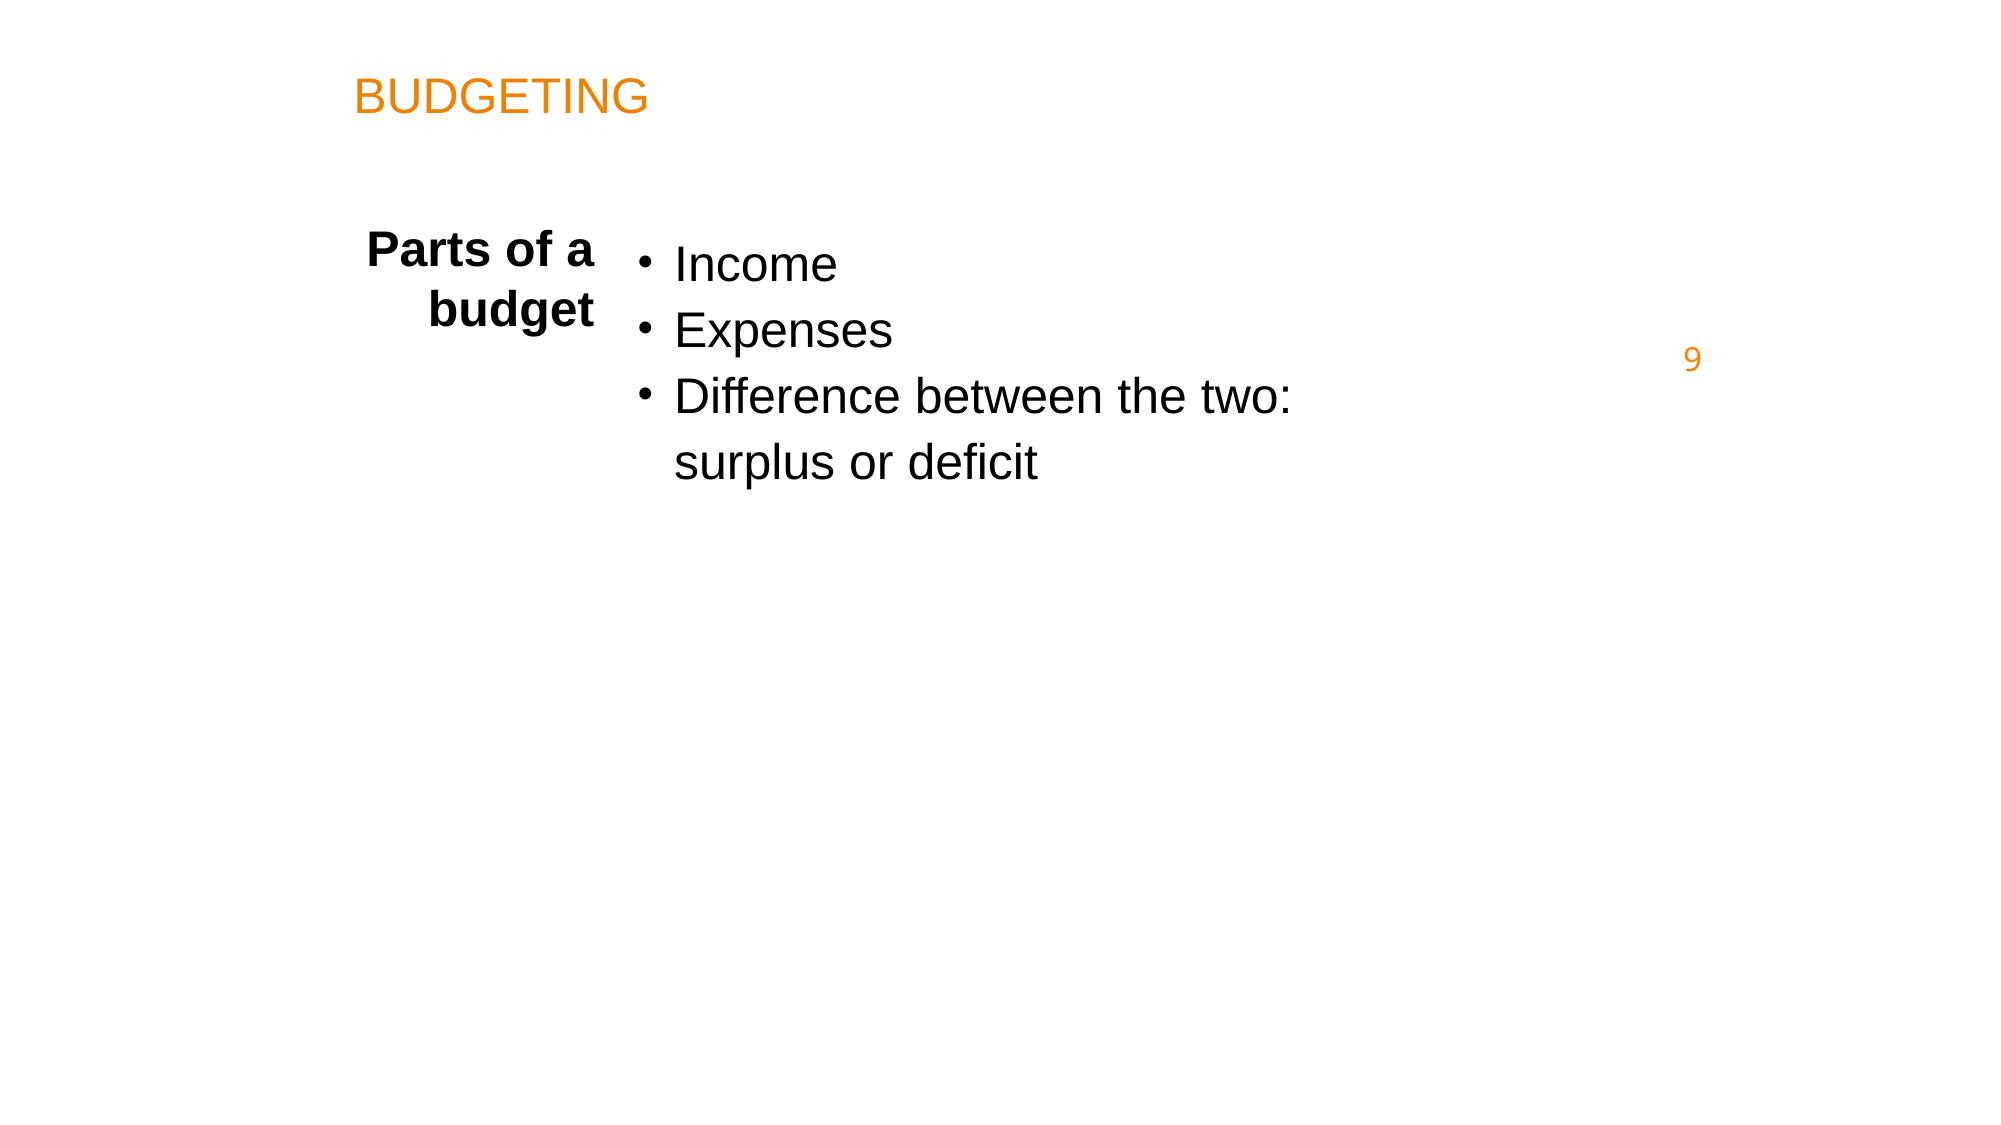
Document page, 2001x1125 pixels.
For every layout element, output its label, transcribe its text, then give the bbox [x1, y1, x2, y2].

text_box 9 [1635, 330, 1750, 391]
text_box BUDGETING [338, 55, 1651, 131]
text_box Income Expenses Difference between the two: surplus or deficit [621, 218, 1644, 564]
text_box Parts of a budget [307, 208, 610, 344]
